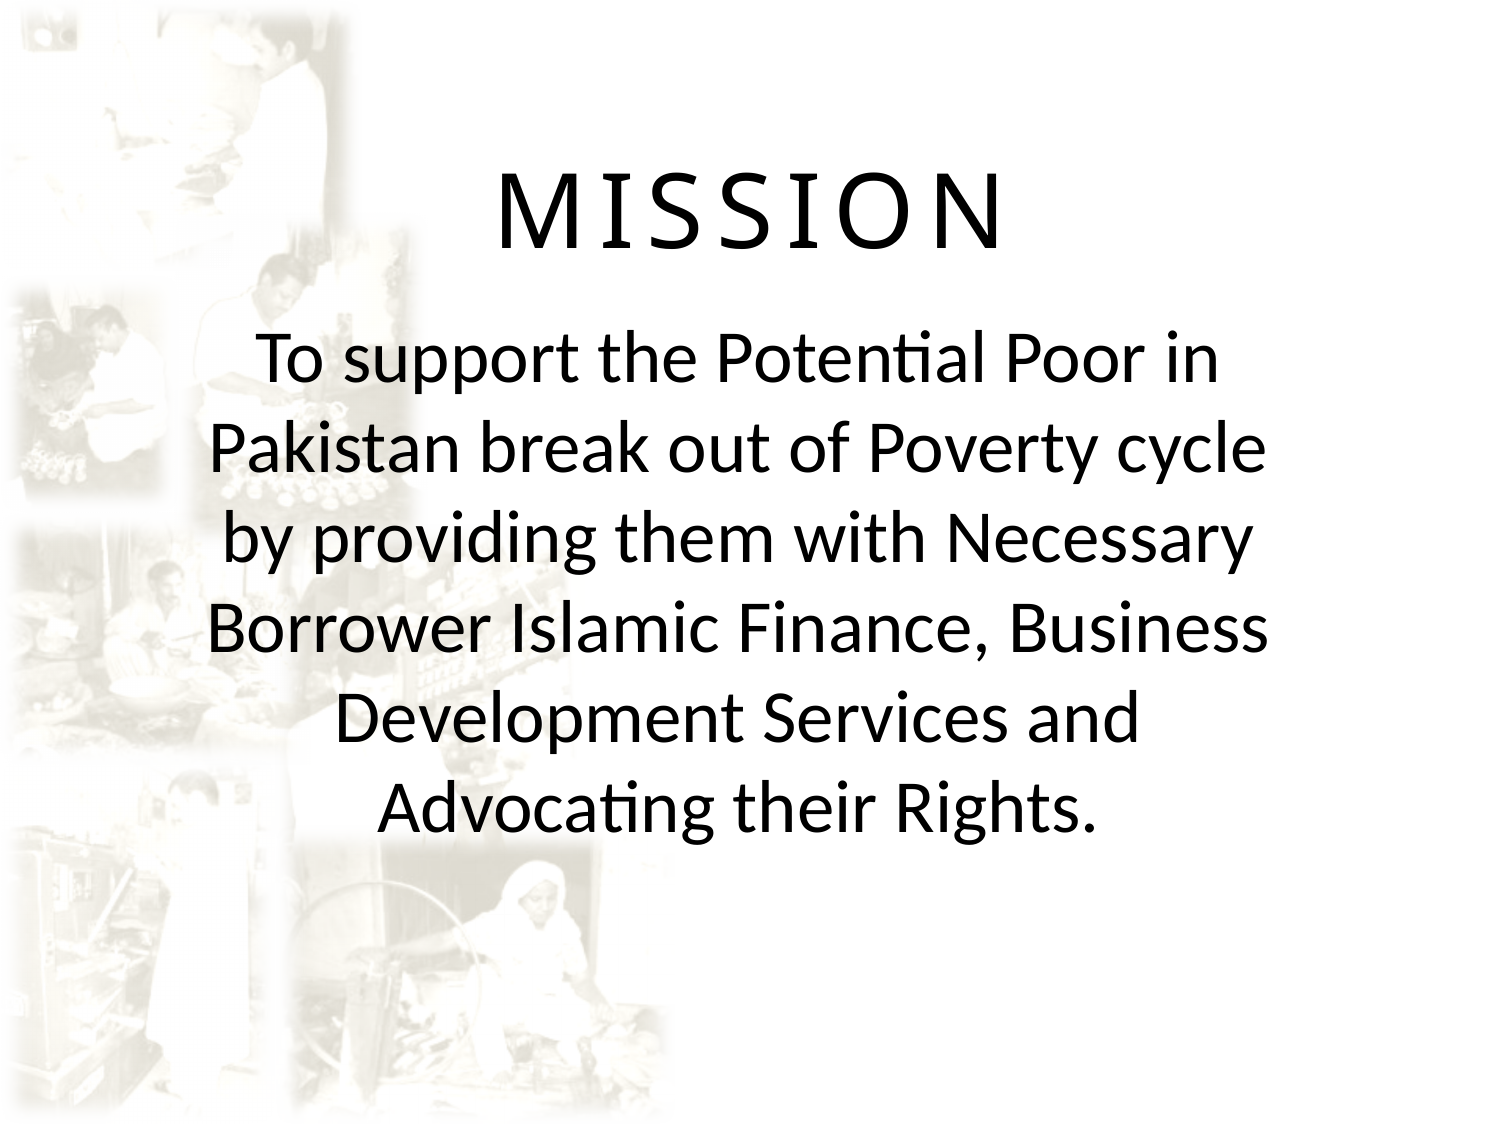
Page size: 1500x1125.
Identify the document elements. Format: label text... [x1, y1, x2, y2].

text_box MISSION [679, 137, 1500, 325]
text_box To support the Potential Poor in Pakistan break out of Poverty cycle by providing them with Necessary Borrower Islamic Finance, Business Development Services and Advocating their Rights. [679, 299, 1300, 1043]
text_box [0, 0, 676, 1125]
